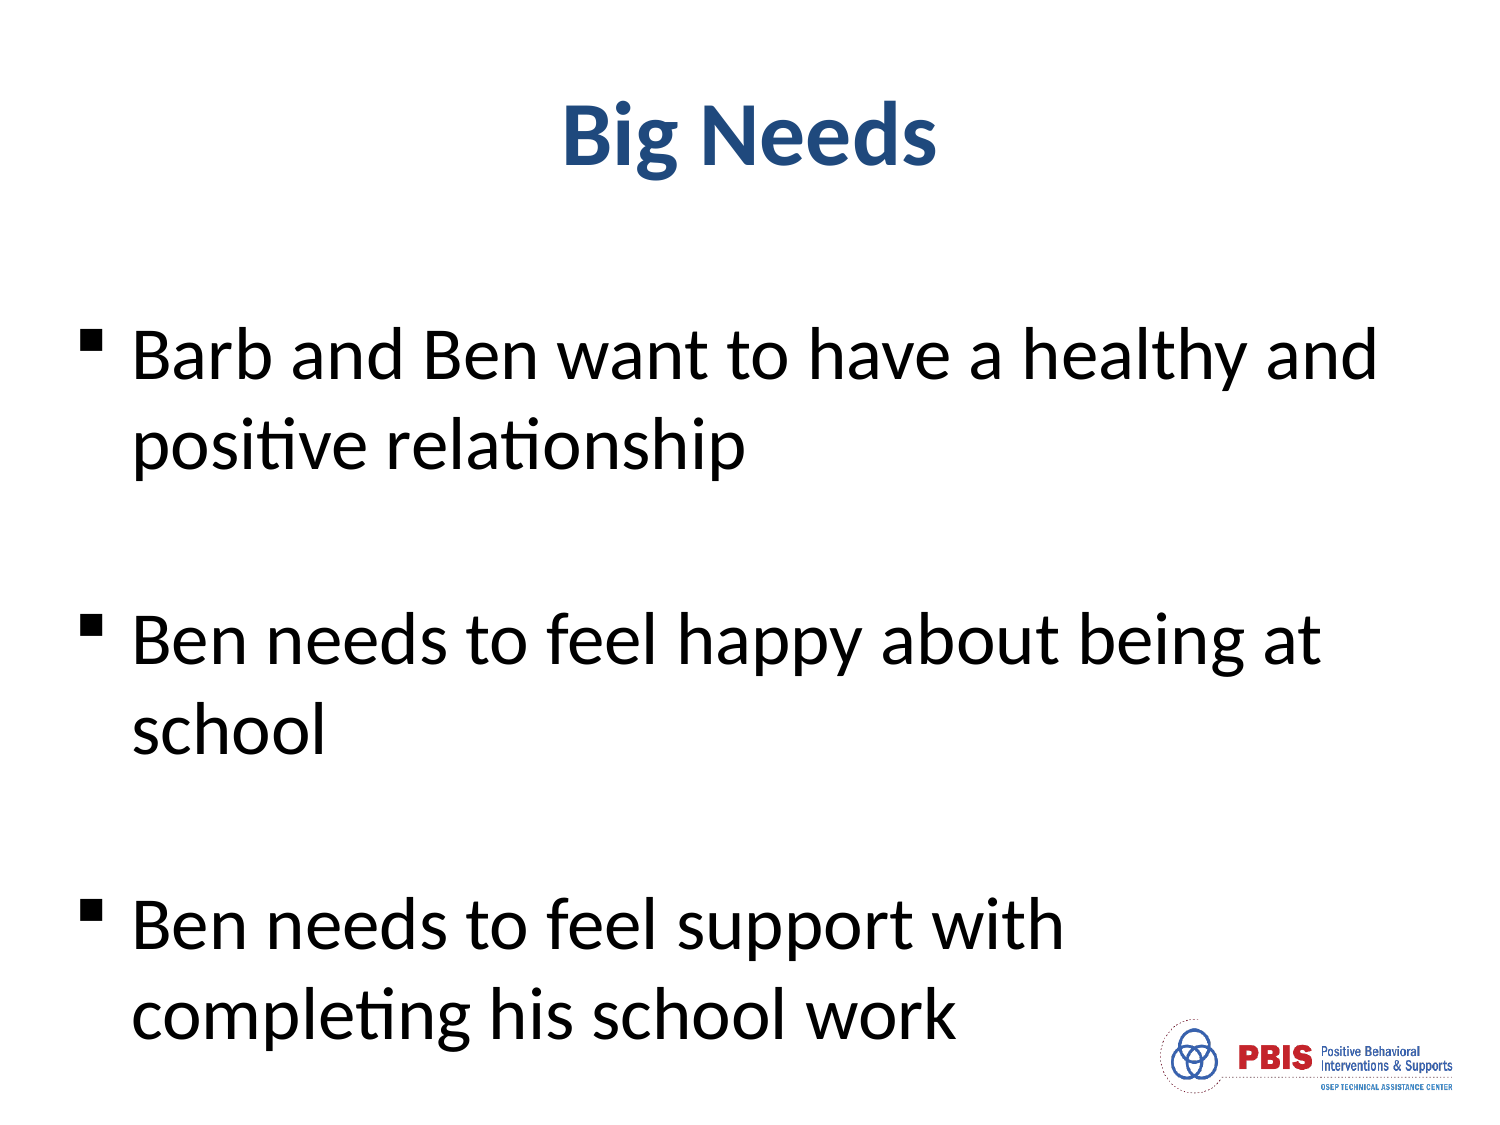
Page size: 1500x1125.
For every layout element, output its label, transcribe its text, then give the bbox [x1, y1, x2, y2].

list Barb and Ben want to have a healthy and positive relationship Ben needs to feel happy about being at school Ben needs to feel support with completing his school work [59, 296, 1415, 1067]
picture [1137, 987, 1475, 1125]
title Big Needs [0, 53, 1500, 204]
